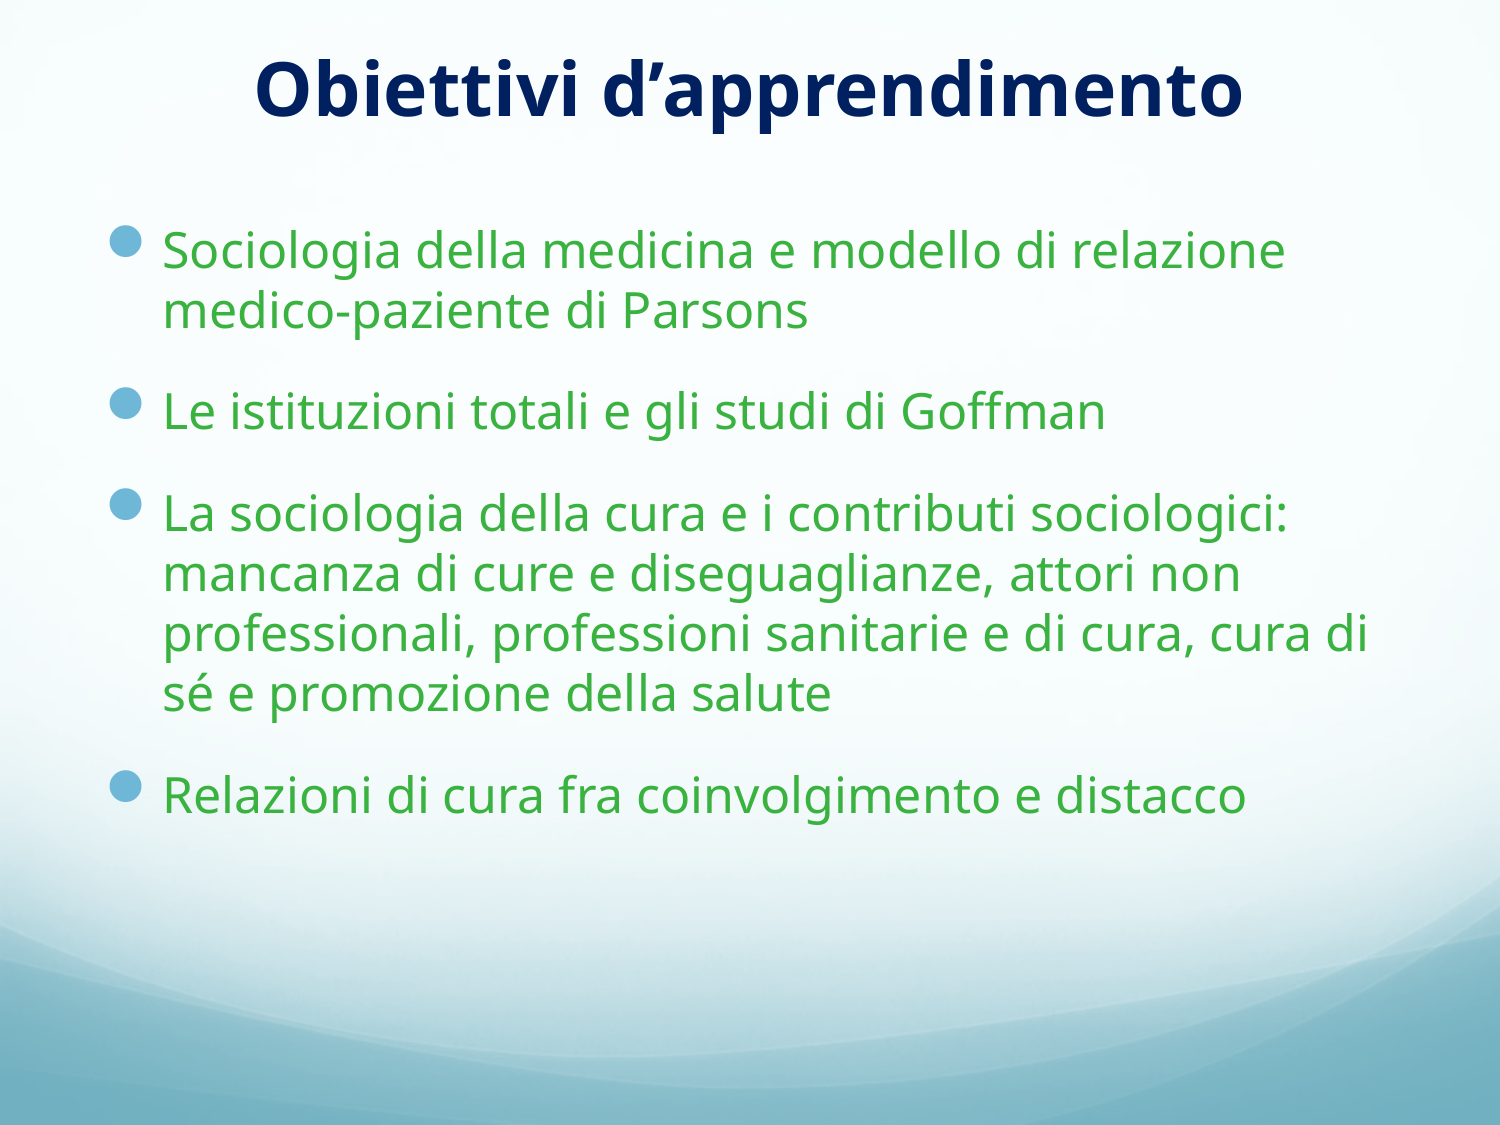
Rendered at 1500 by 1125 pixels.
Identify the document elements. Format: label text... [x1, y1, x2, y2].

title Obiettivi d’apprendimento [90, 17, 1410, 139]
list Sociologia della medicina e modello di relazione medico-paziente di Parsons Le istituzioni totali e gli studi di Goffman La sociologia della cura e i contributi sociologici: mancanza di cure e diseguaglianze, attori non professionali, professioni sanitarie e di cura, cura di sé e promozione della salute Relazioni di cura fra coinvolgimento e distacco [90, 210, 1410, 1041]
